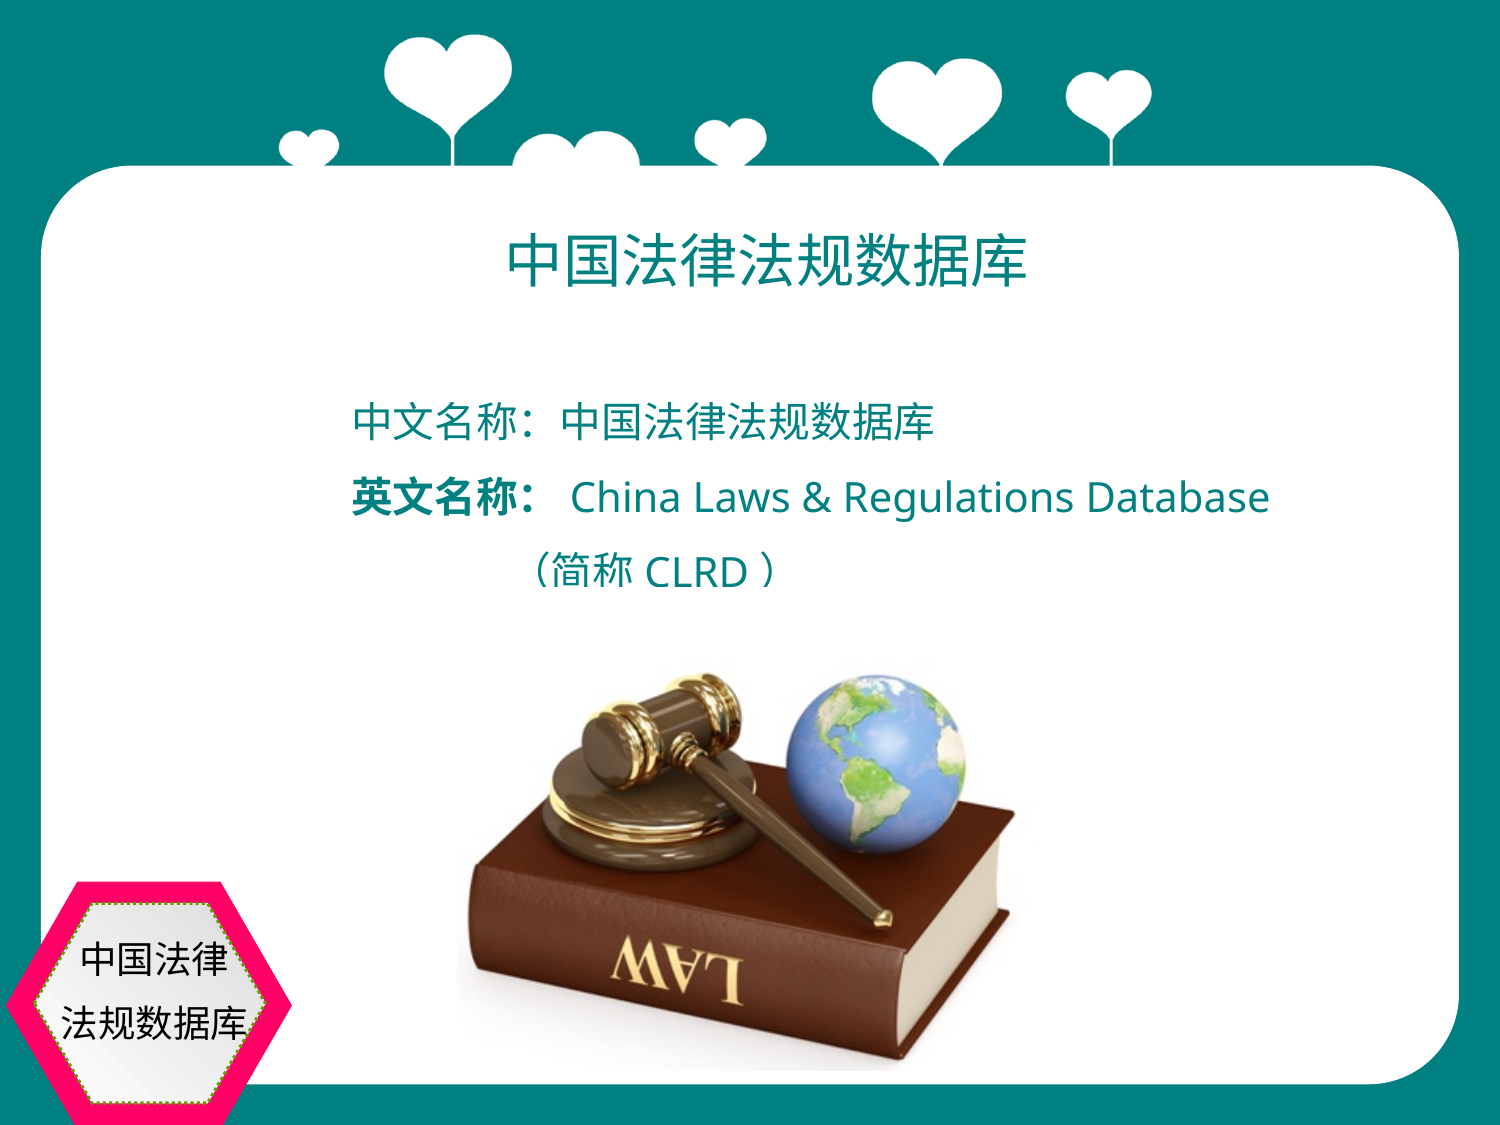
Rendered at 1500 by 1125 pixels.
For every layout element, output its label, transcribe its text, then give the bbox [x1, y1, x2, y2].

text_box 中国法律法规数据库 [490, 216, 1500, 302]
picture [456, 587, 1058, 1071]
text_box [5, 881, 293, 1125]
text_box 中文名称：中国法律法规数据库 英文名称：China Laws & Regulations Database （简称CLRD） [336, 363, 1471, 679]
